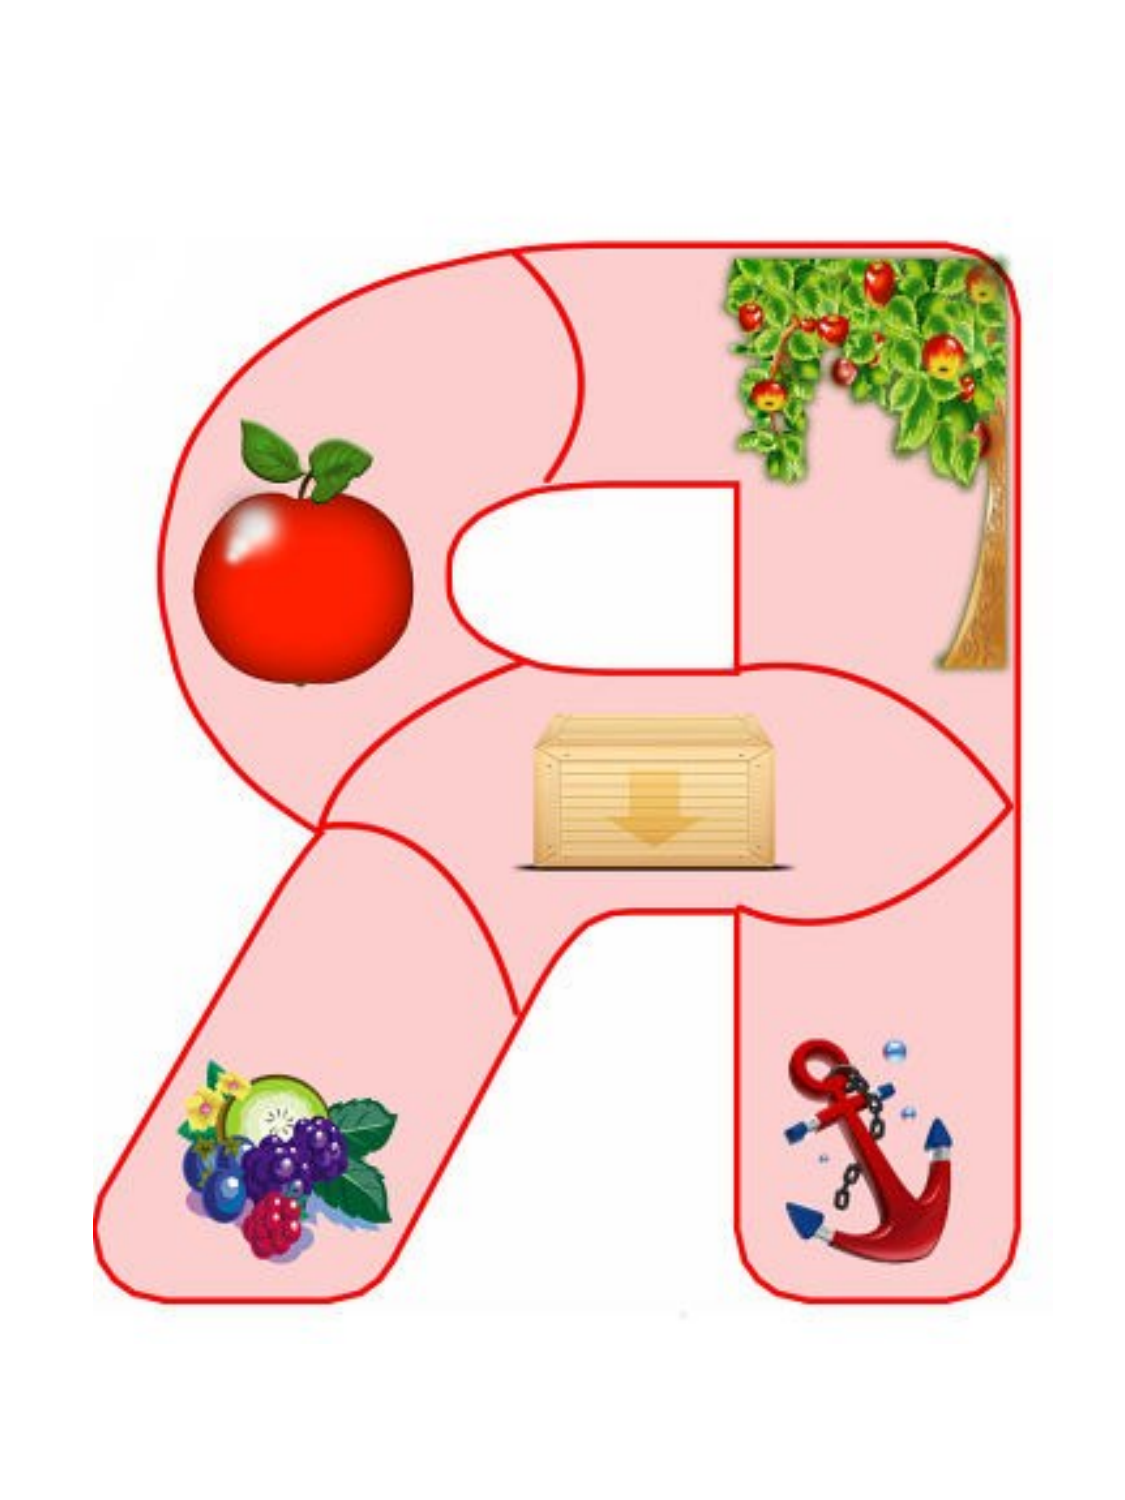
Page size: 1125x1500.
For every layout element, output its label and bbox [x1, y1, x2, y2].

picture [93, 93, 1053, 1344]
